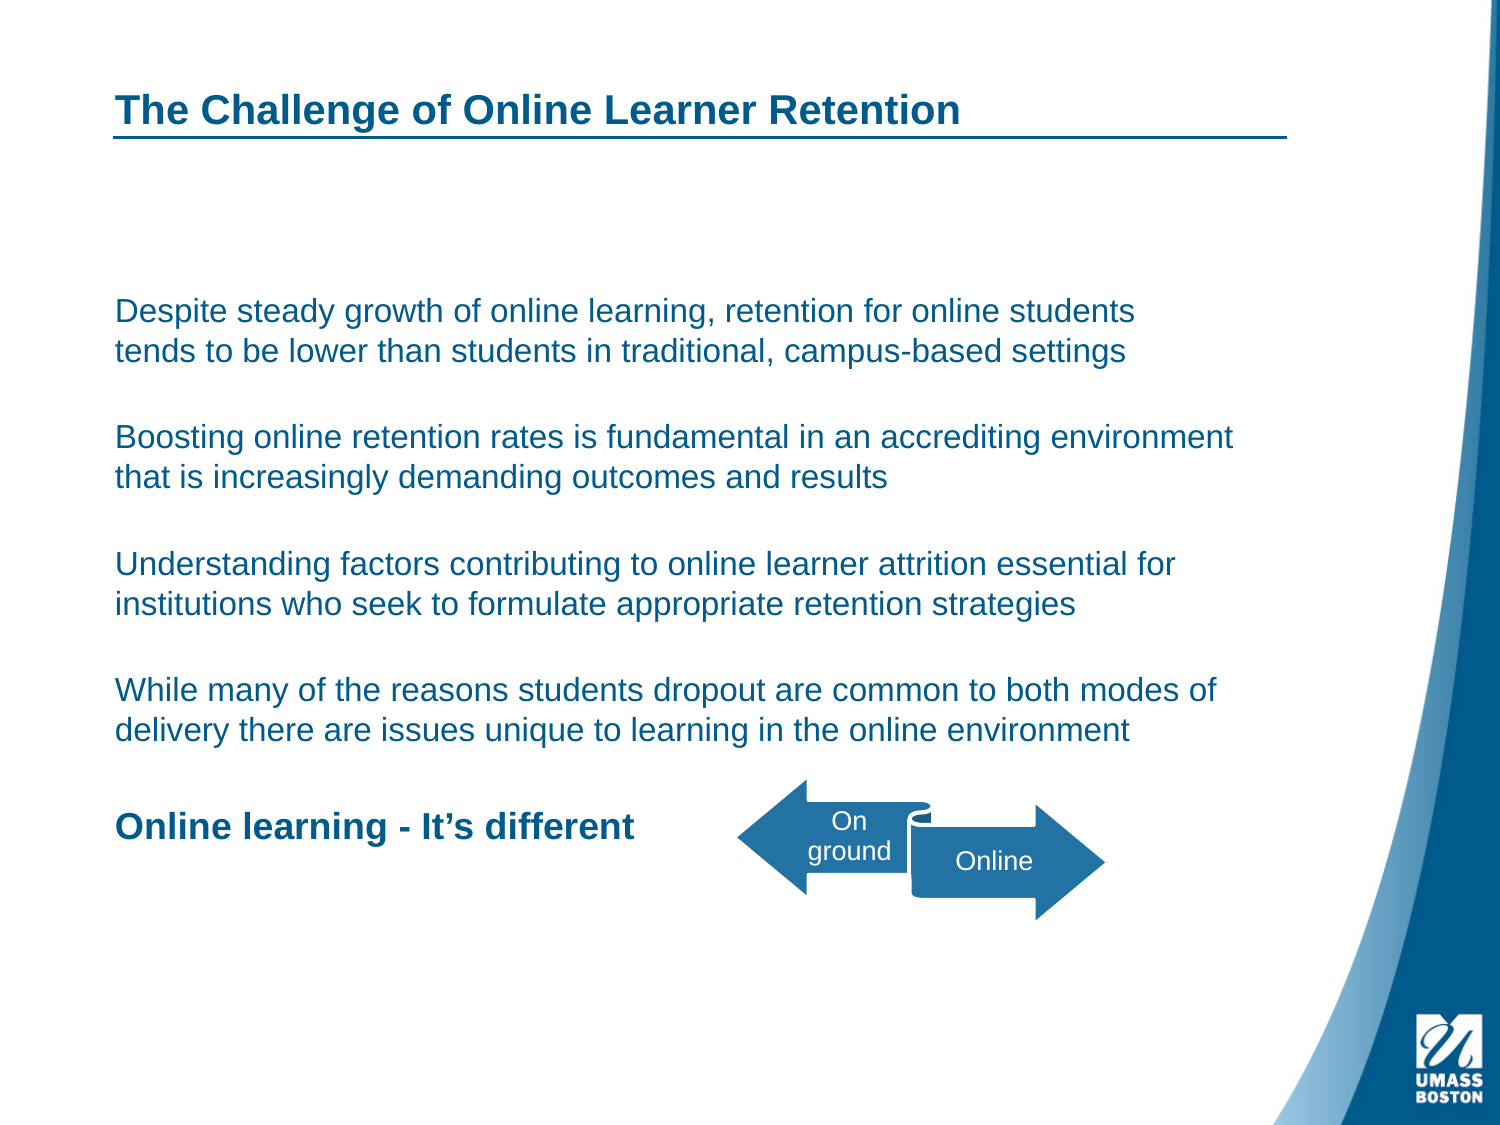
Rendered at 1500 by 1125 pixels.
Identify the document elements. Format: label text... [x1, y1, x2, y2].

list Despite steady growth of online learning, retention for online students tends to be lower than students in traditional, campus-based settings Boosting online retention rates is fundamental in an accrediting environment that is increasingly demanding outcomes and results Understanding factors contributing to online learner attrition essential for institutions who seek to formulate appropriate retention strategies While many of the reasons students dropout are common to both modes of delivery there are issues unique to learning in the online environment Online learning - It’s different [99, 249, 1276, 1038]
picture [0, 0, 1500, 1125]
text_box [424, 774, 1500, 926]
title The Challenge of Online Learner Retention [99, 74, 1276, 188]
